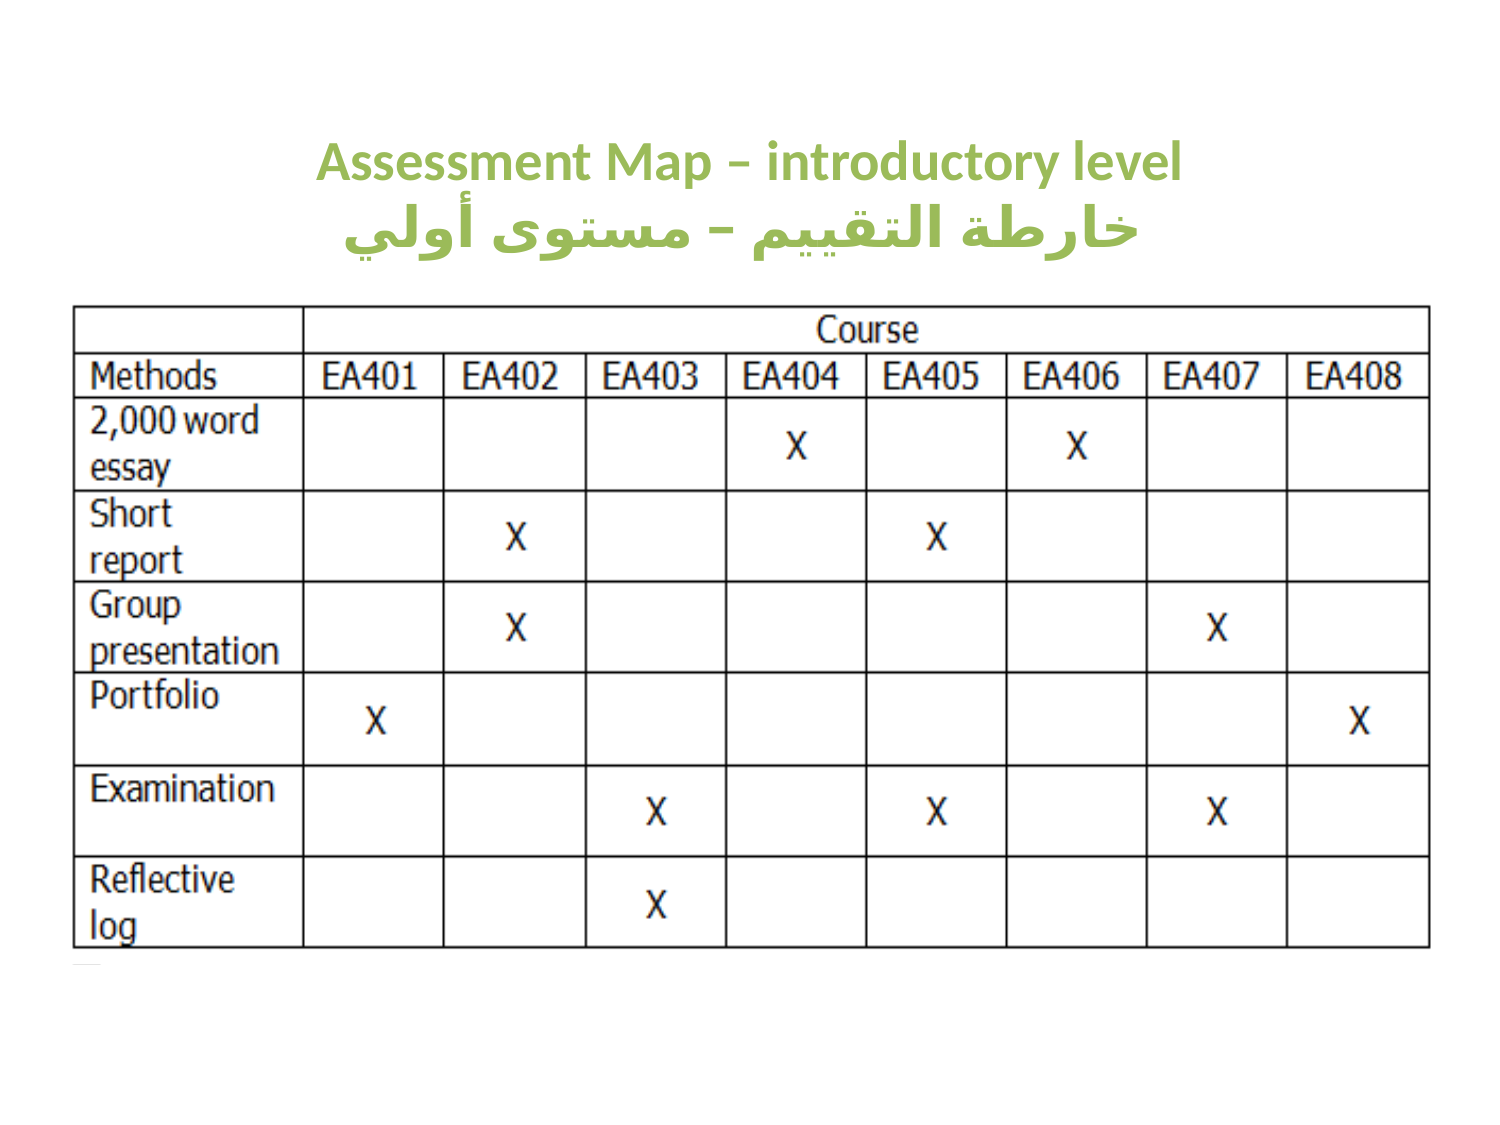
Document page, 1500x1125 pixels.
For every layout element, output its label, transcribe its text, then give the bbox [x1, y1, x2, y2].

picture [51, 290, 1450, 965]
title Assessment Map – introductory level خارطة التقييم – مستوى أولي [75, 115, 1425, 268]
